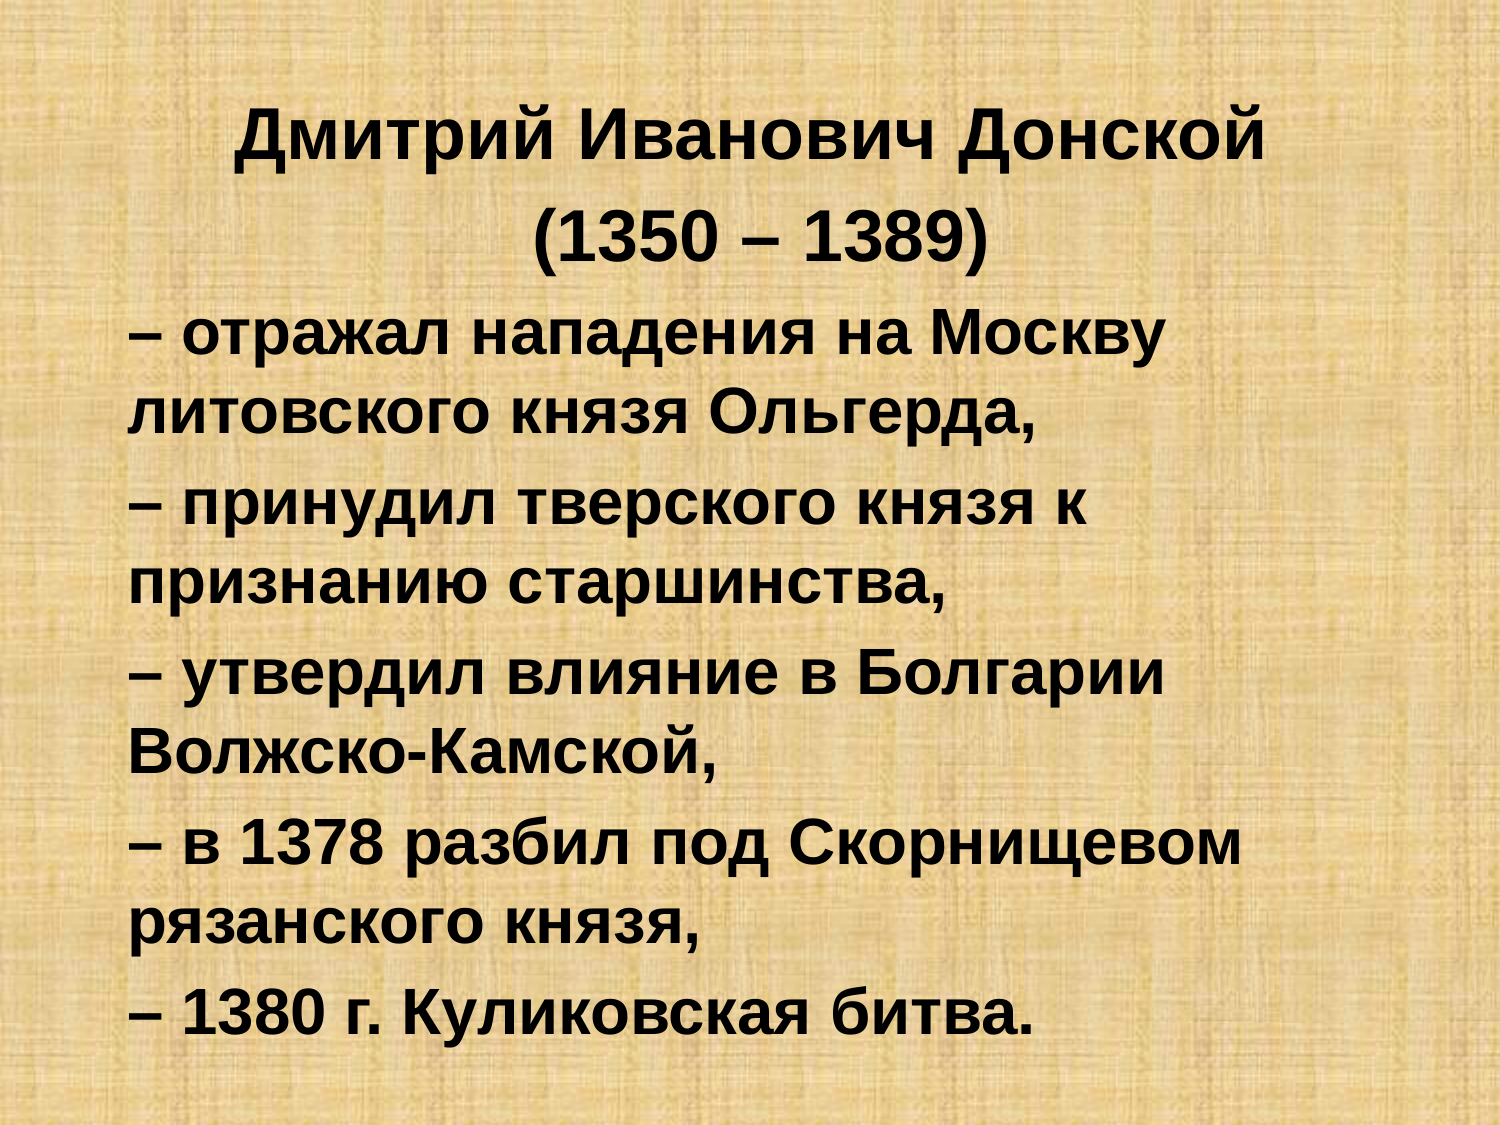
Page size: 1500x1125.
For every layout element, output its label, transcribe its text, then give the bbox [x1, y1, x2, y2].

picture [0, 0, 1500, 1125]
subtitle Дмитрий Иванович Донской (1350 – 1389) – отражал нападения на Москву литовского князя Ольгерда, – принудил тверского князя к признанию старшинства, – утвердил влияние в Болгарии Волжско-Камской, – в 1378 разбил под Скорнищевом рязанского князя, – 1380 г. Куликовская битва. [112, 78, 1412, 1059]
